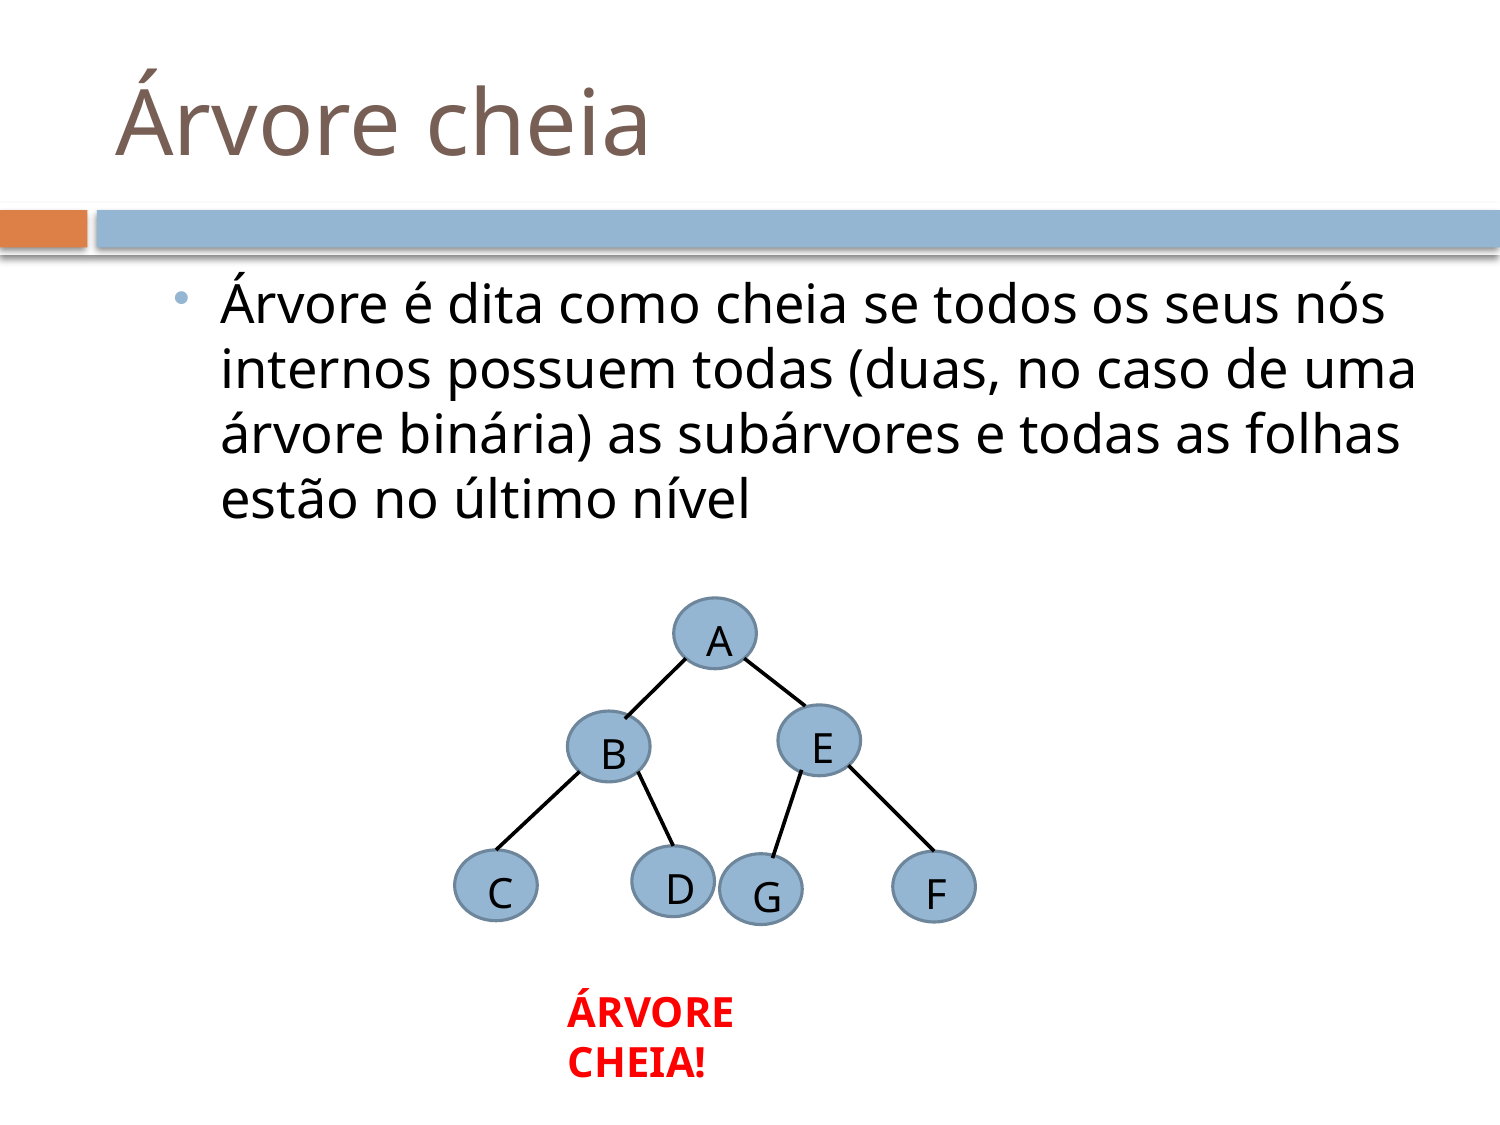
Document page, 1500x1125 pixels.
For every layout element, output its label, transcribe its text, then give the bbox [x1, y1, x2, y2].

text_box [937, 850, 977, 914]
text_box B [585, 720, 639, 786]
text_box [453, 848, 500, 916]
text_box [526, 859, 539, 912]
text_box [744, 658, 806, 707]
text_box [624, 658, 687, 719]
text_box [718, 852, 767, 920]
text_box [848, 765, 935, 852]
text_box [891, 862, 911, 918]
list Árvore é dita como cheia se todos os seus nós internos possuem todas (duas, no caso de uma árvore binária) as subárvores e todas as folhas estão no último nível [100, 262, 1438, 1000]
text_box [791, 868, 804, 916]
text_box C [472, 859, 526, 924]
title Árvore cheia [100, 37, 1438, 200]
text_box [565, 709, 618, 776]
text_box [637, 771, 674, 847]
text_box [808, 703, 863, 764]
text_box D [650, 855, 703, 920]
text_box [776, 717, 796, 768]
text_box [495, 771, 580, 851]
text_box [672, 596, 758, 665]
text_box [630, 855, 650, 913]
text_box E [796, 714, 849, 779]
text_box A [692, 607, 745, 672]
text_box [673, 844, 717, 908]
text_box G [737, 863, 791, 928]
text_box ÁRVORE CHEIA! [553, 978, 876, 1093]
text_box F [911, 860, 964, 926]
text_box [772, 769, 802, 859]
text_box [639, 728, 652, 770]
